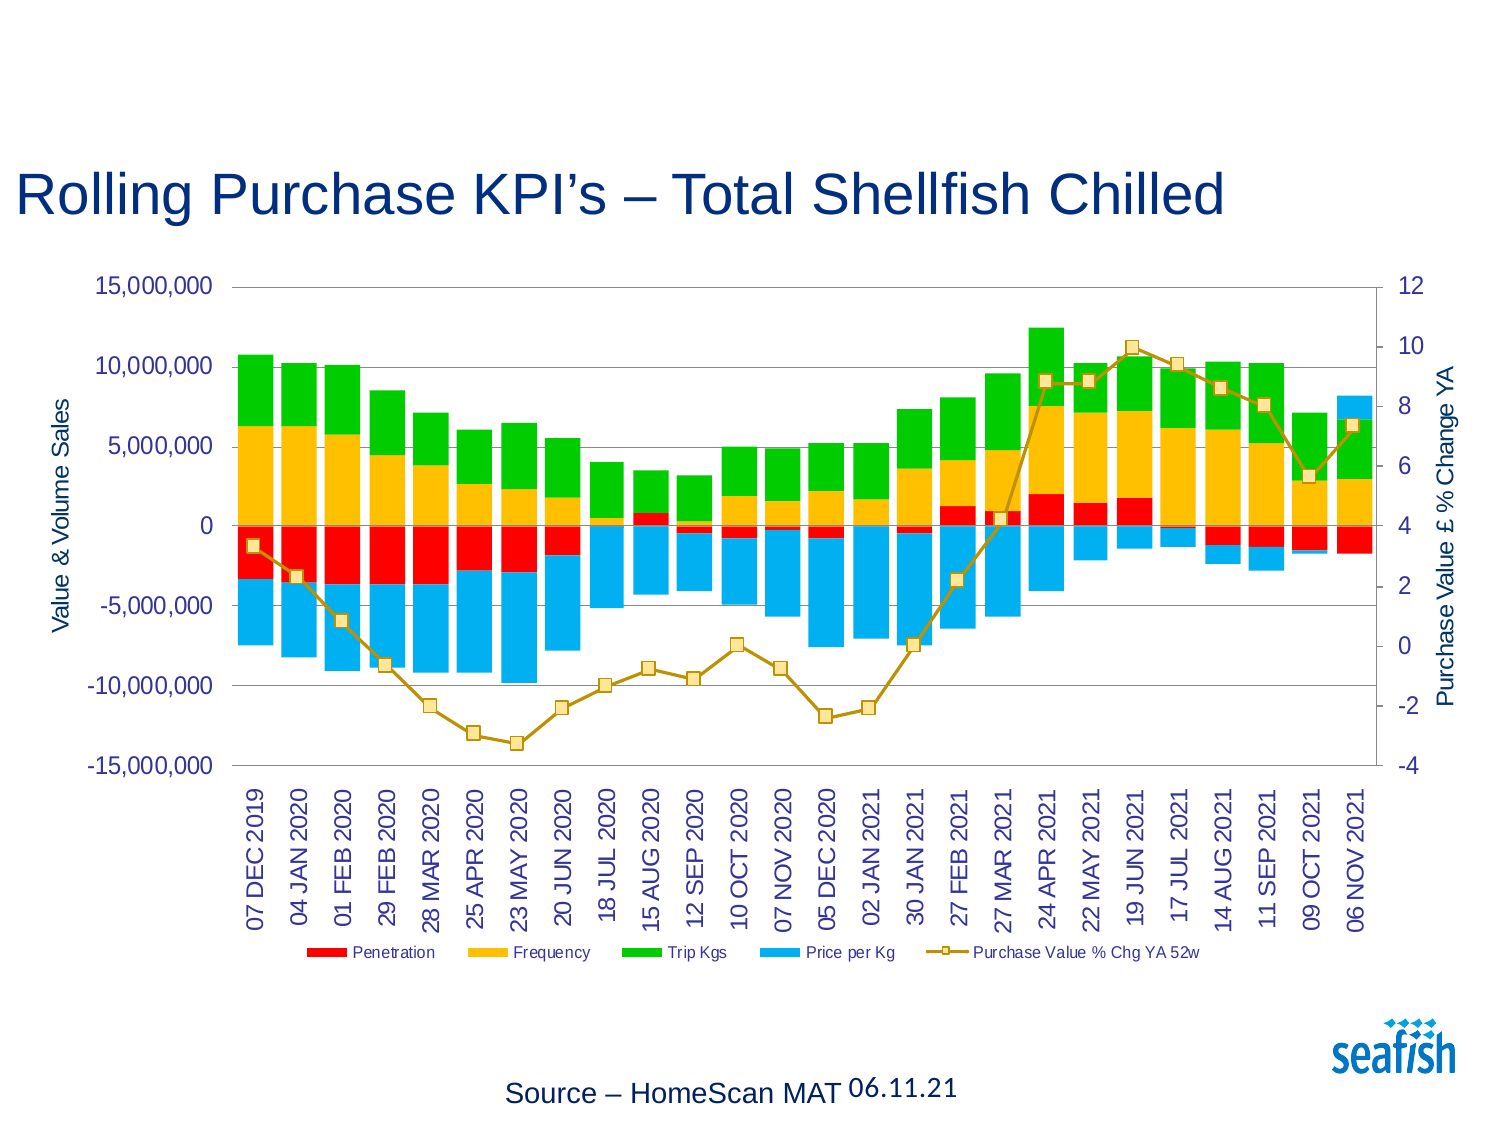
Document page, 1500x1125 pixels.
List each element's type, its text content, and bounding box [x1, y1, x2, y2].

text_box Source – HomeScan MAT [0, 1067, 857, 1117]
picture [1407, 1018, 1417, 1022]
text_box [30, 243, 1471, 993]
picture [842, 1072, 1001, 1114]
picture [1332, 1018, 1455, 1074]
text_box Rolling Purchase KPI’s – Total Shellfish Chilled [1, 148, 1500, 251]
